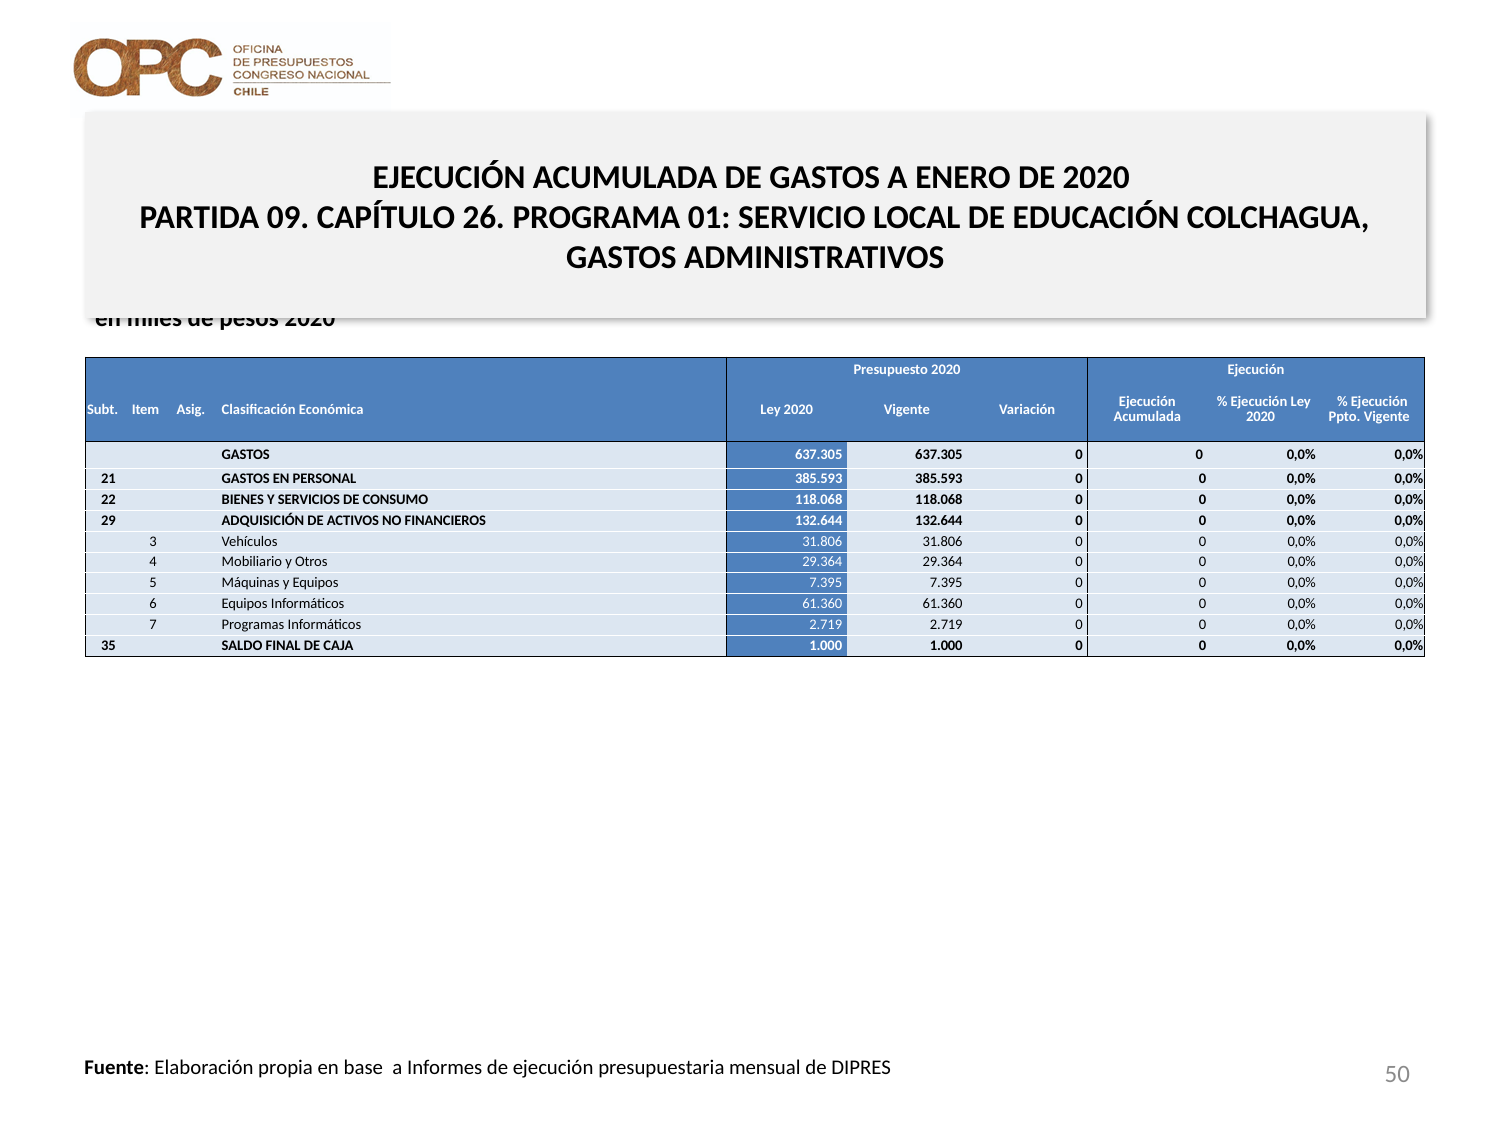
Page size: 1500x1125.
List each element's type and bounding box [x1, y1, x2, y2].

table_cell [1088, 532, 1424, 552]
table_cell [727, 469, 1087, 489]
table_cell [1088, 553, 1424, 572]
table_cell [86, 594, 726, 614]
slide_number [1074, 1042, 1425, 1103]
table_cell [86, 615, 726, 635]
table_cell [86, 490, 726, 510]
table_cell [86, 511, 726, 531]
text_box [80, 294, 1420, 349]
picture [70, 22, 391, 118]
title [85, 113, 1425, 318]
table_cell [1088, 442, 1424, 468]
table_cell [727, 594, 1087, 614]
table_cell [727, 615, 1087, 635]
table_cell [1088, 636, 1424, 656]
table_header [1088, 358, 1424, 378]
table_cell [1088, 378, 1424, 441]
table_cell [727, 490, 1087, 510]
table_cell [1088, 615, 1424, 635]
table_cell [727, 378, 1087, 441]
table_cell [86, 378, 726, 441]
table_cell [1088, 573, 1424, 593]
table_header [727, 358, 1087, 378]
table_cell [86, 636, 726, 656]
table_cell [1088, 511, 1424, 531]
table_cell [86, 553, 726, 572]
table_cell [86, 532, 726, 552]
table_cell [727, 636, 1087, 656]
table_cell [727, 511, 1087, 531]
table_cell [86, 573, 726, 593]
table_cell [86, 469, 726, 489]
table_cell [1088, 490, 1424, 510]
table_cell [1088, 594, 1424, 614]
table_cell [1088, 469, 1424, 489]
table_cell [727, 442, 1087, 468]
table_cell [727, 553, 1087, 572]
table_cell [727, 532, 1087, 552]
table_header [86, 358, 726, 378]
table_cell [727, 573, 1087, 593]
table_cell [86, 442, 726, 468]
